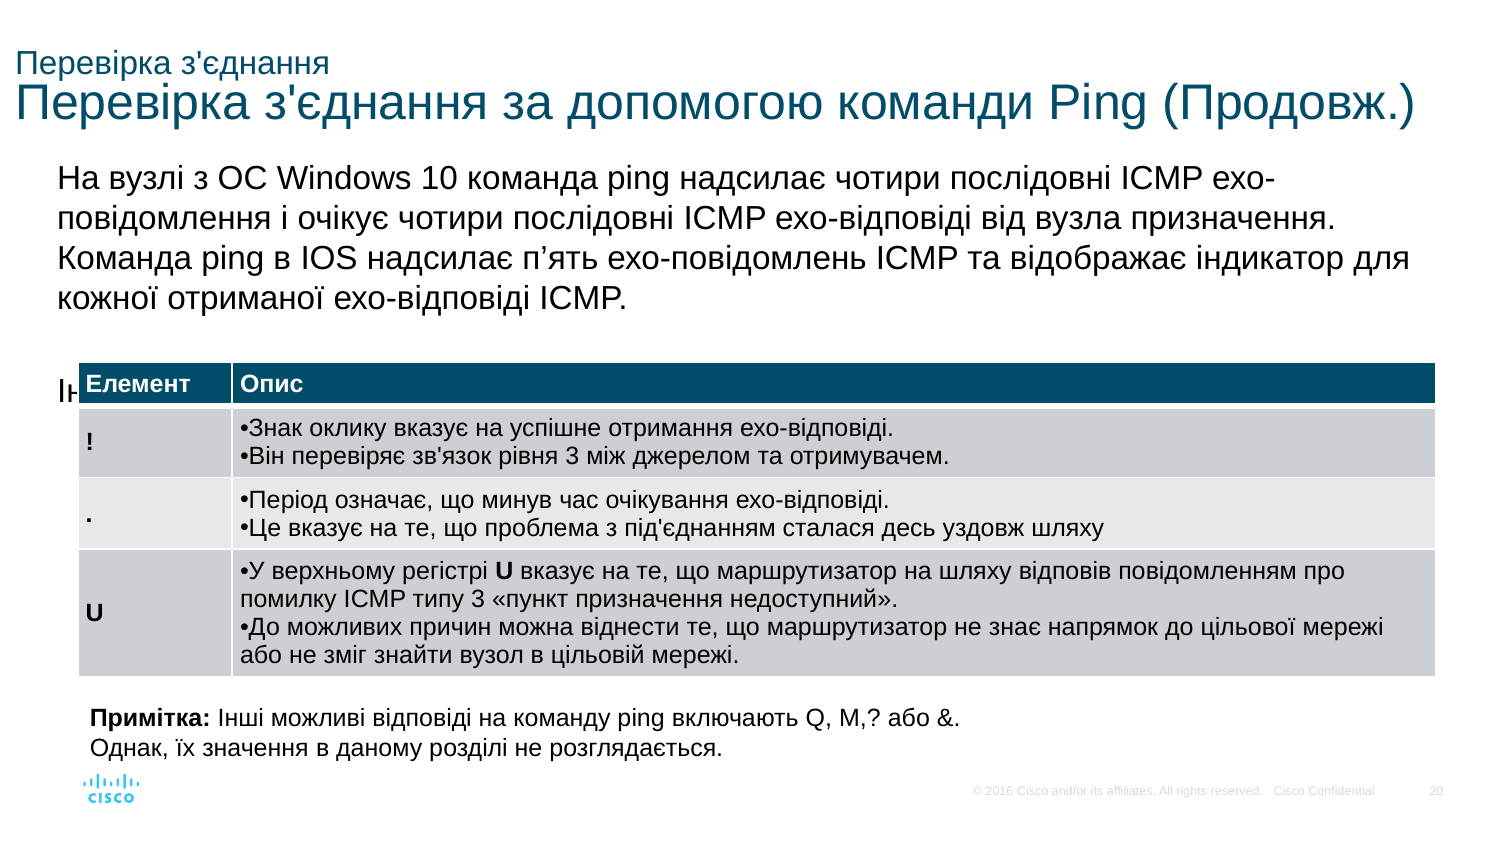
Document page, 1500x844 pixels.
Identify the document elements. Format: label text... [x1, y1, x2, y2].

title Перевірка з'єднання Перевірка з'єднання за допомогою команди Ping (Продовж.) [0, 28, 1437, 149]
table_cell У верхньому регістрі U вказує на те, що маршрутизатор на шляху відповів повідомленням про помилку ICMP типу 3 «пункт призначення недоступний». До можливих причин можна віднести те, що маршрутизатор не знає напрямок до цільової мережі або не зміг знайти вузол в цільовій мережі. [233, 550, 1435, 676]
table_cell ! [79, 409, 231, 477]
table_cell U [79, 550, 231, 676]
table_cell Період означає, що минув час очікування ехо-відповіді. Це вказує на те, що проблема з під'єднанням сталася десь уздовж шляху [233, 478, 1435, 548]
text_box Примітка: Інші можливі відповіді на команду ping включають Q, M,? або &. Однак, їх значення в даному розділі не розглядається. [75, 694, 985, 770]
table_header Елемент [79, 363, 231, 403]
table_cell Знак оклику вказує на успішне отримання ехо-відповіді. Він перевіряє зв'язок рівня 3 між джерелом та отримувачем. [233, 409, 1435, 477]
list На вузлі з ОС Windows 10 команда ping надсилає чотири послідовні ICMP ехо-повідомлення і очікує чотири послідовні ICMP ехо-відповіді від вузла призначення. Команда ping в IOS надсилає п’ять ехо-повідомлень ICMP та відображає індикатор для кожної отриманої ехо-відповіді ICMP. Індикатори команди ping в IOS наступні: [42, 149, 1437, 347]
table_cell . [79, 478, 231, 548]
table_header Опис [233, 363, 1435, 403]
